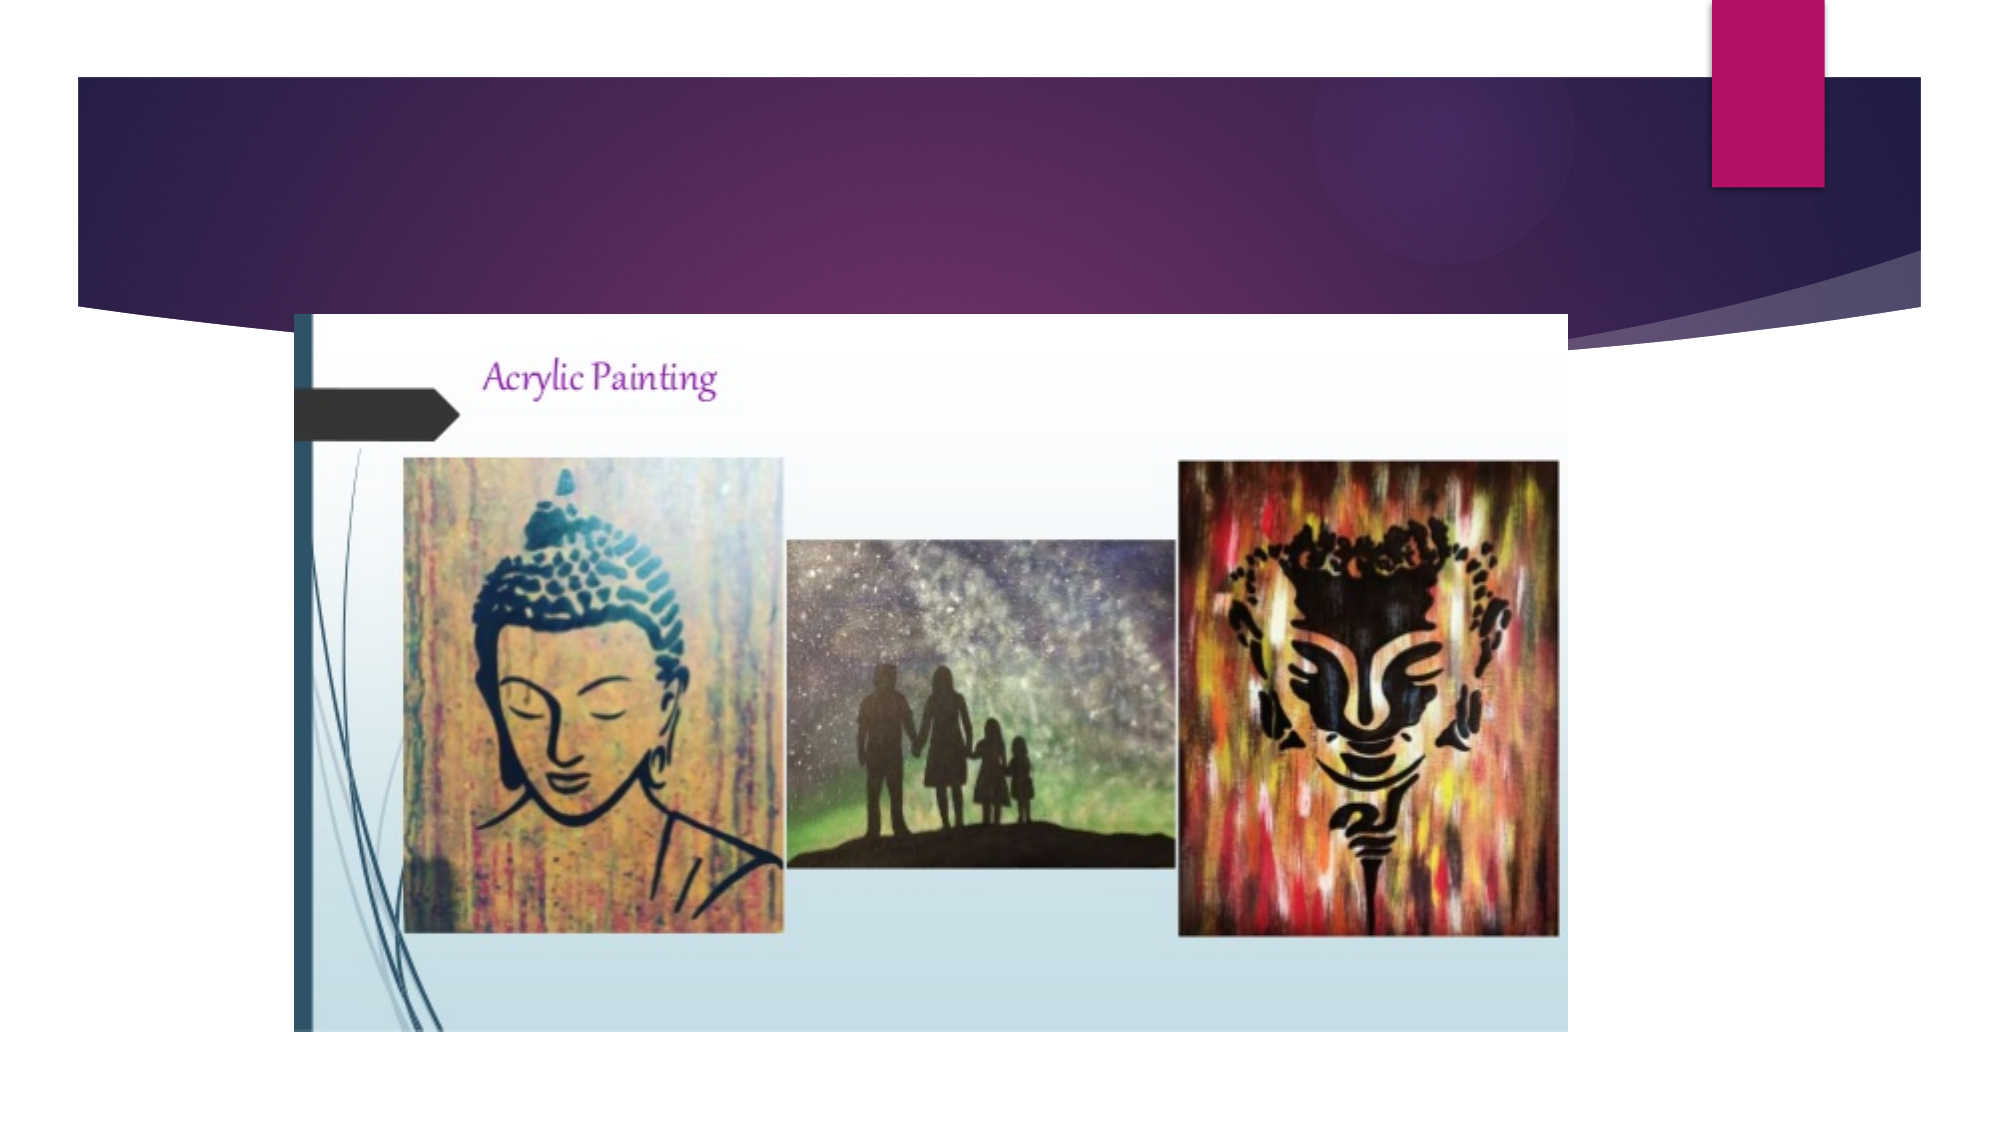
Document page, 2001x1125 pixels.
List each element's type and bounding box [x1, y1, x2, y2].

list [293, 314, 1568, 1032]
